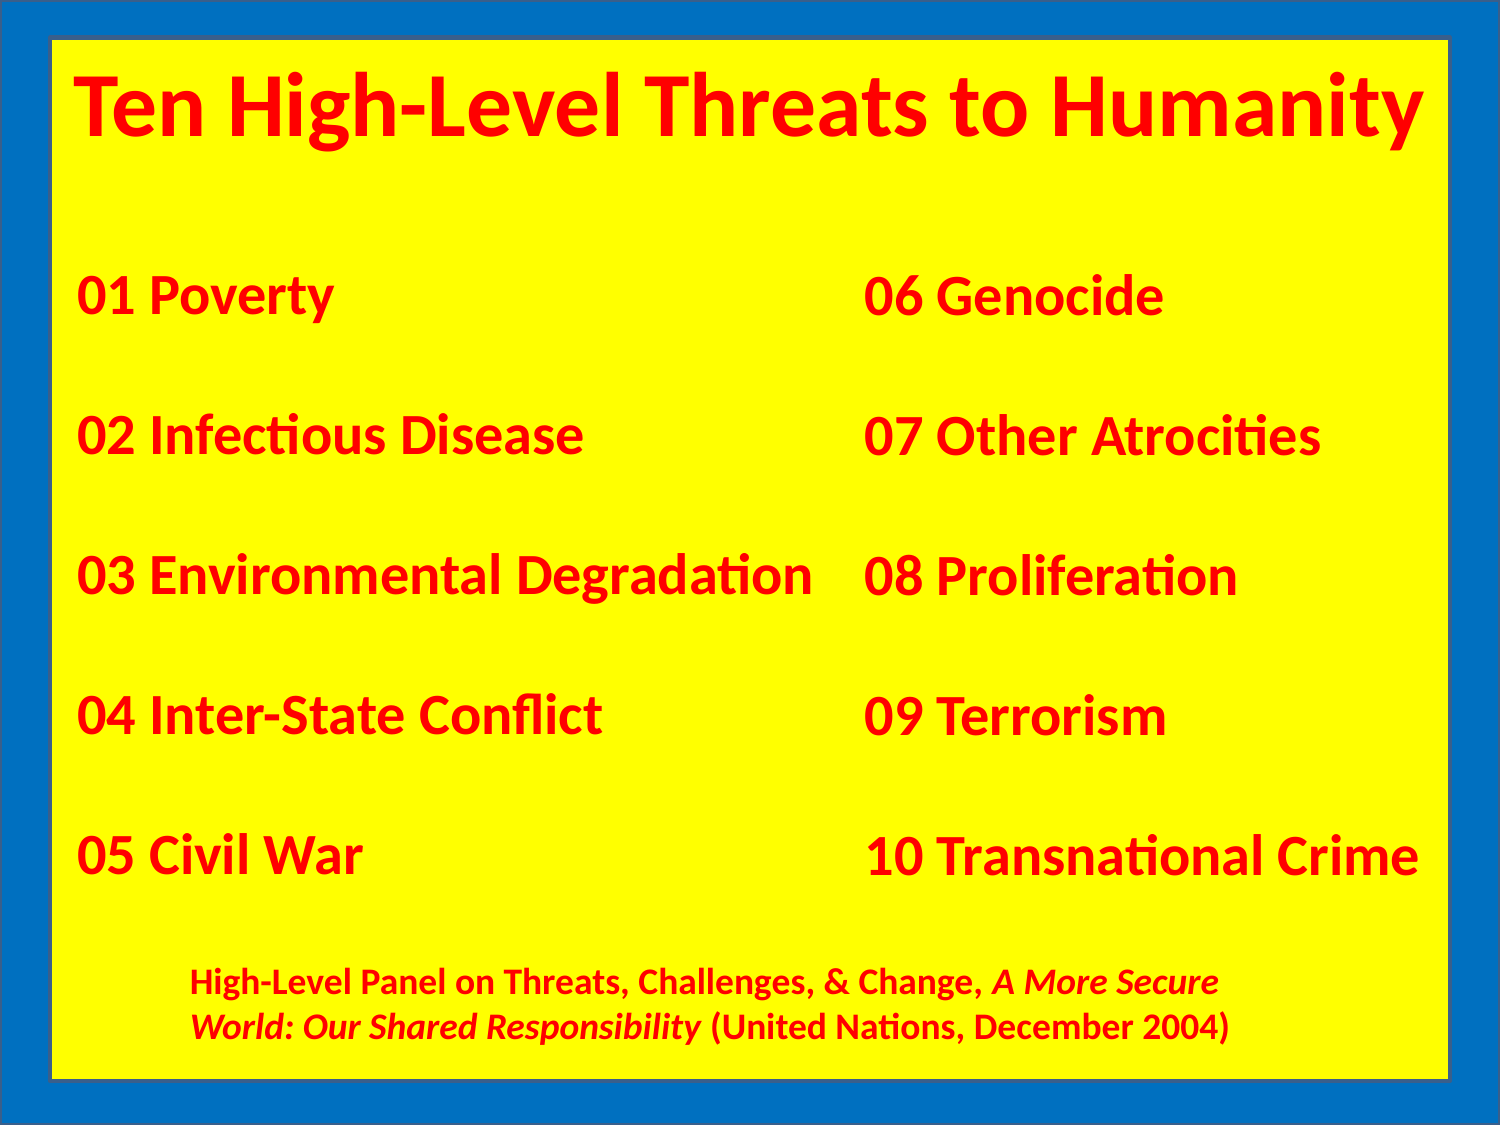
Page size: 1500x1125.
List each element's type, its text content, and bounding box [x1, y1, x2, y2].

text_box Ten High-Level Threats to Humanity [37, 37, 1463, 163]
text_box [48, 163, 1452, 1083]
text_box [62, 248, 1476, 902]
text_box High-Level Panel on Threats, Challenges, & Change, A More Secure World: Our Shared Responsibility (United Nations, December 2004) [174, 949, 1325, 1055]
text_box [0, 0, 1500, 1125]
